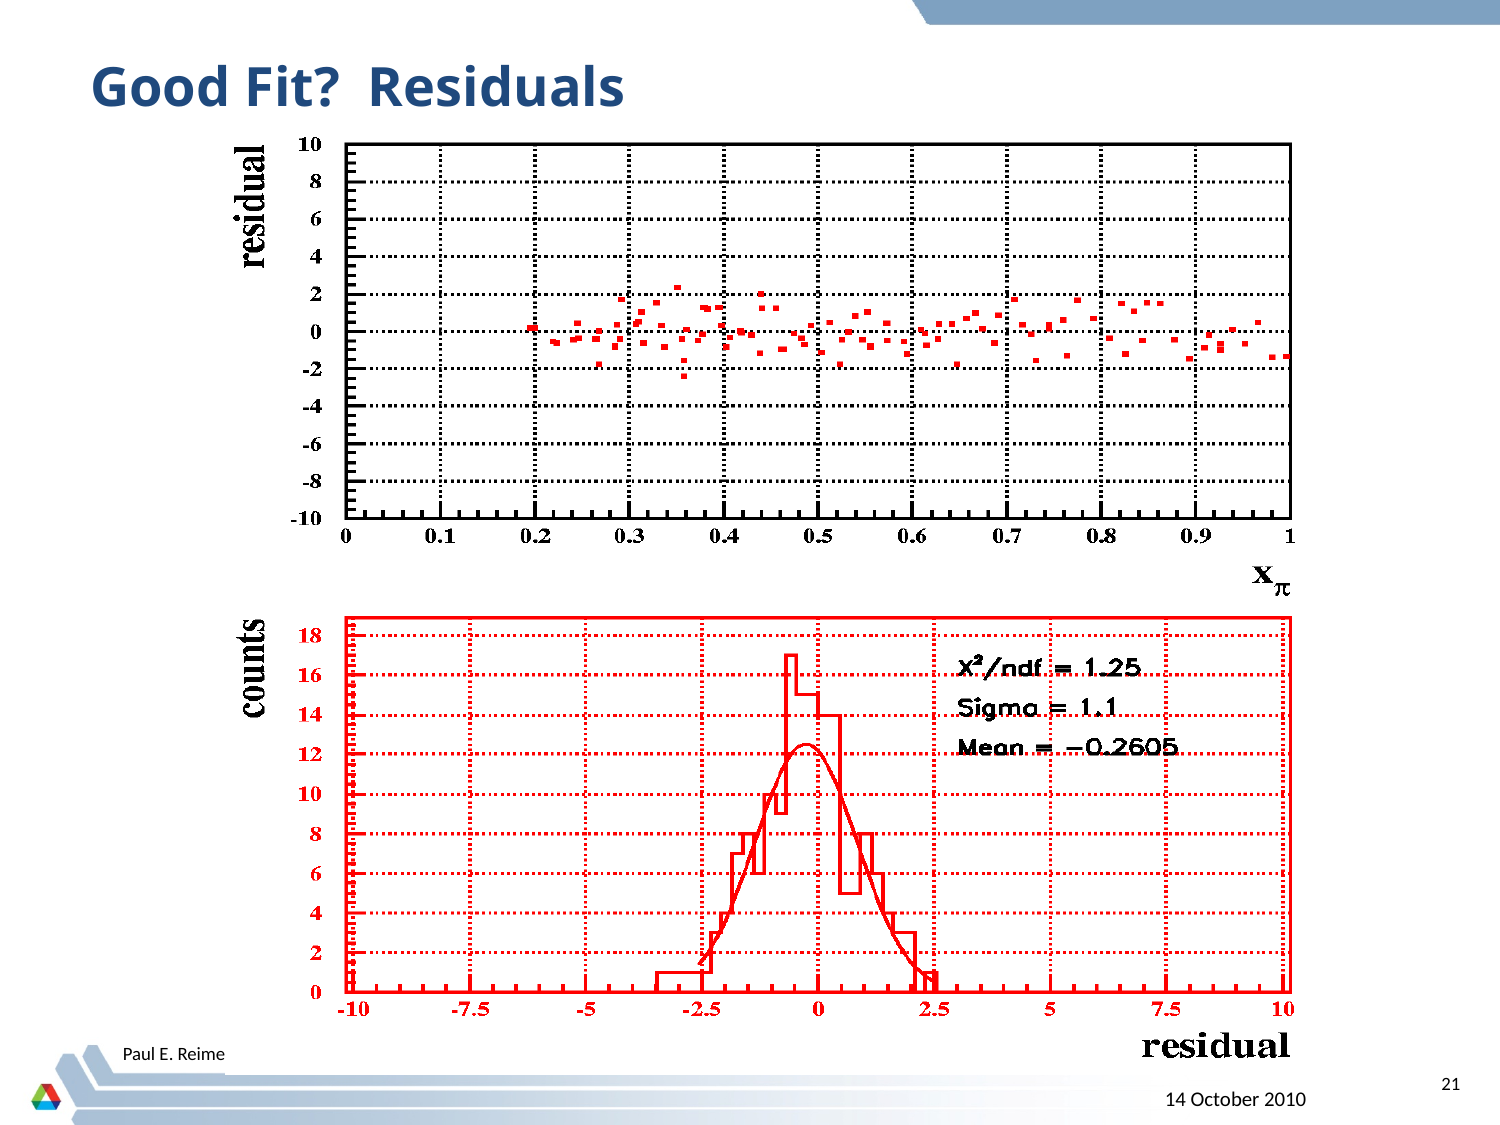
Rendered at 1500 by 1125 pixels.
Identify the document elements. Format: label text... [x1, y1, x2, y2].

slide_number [1149, 1077, 1376, 1113]
footer Paul E. Reimer, 3rd International Workshop on Nucleon Structure at Large Bjorken x [107, 1034, 219, 1073]
picture [0, 137, 1500, 1125]
picture [0, 0, 1500, 26]
slide_number 21 [1412, 1064, 1476, 1125]
title Good Fit? Residuals [74, 44, 1426, 233]
